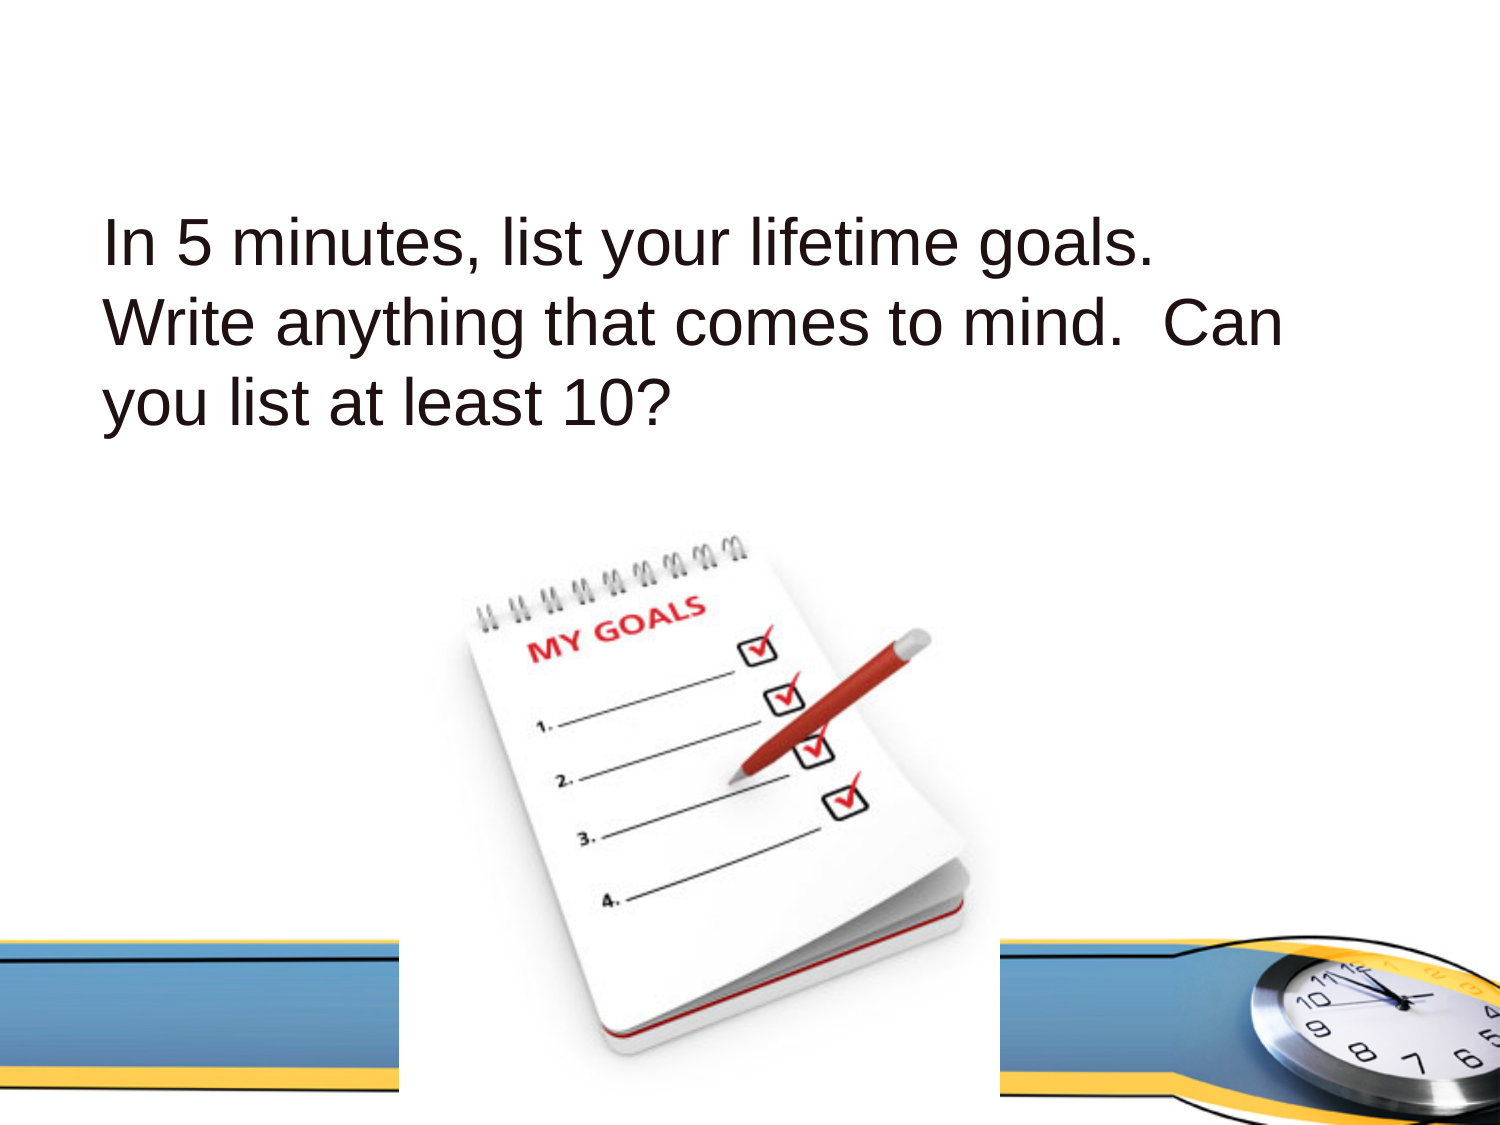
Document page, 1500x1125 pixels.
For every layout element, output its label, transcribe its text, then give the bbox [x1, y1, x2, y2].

picture [0, 0, 1500, 1125]
title In 5 minutes, list your lifetime goals. Write anything that comes to mind. Can you list at least 10? [87, 224, 1363, 413]
